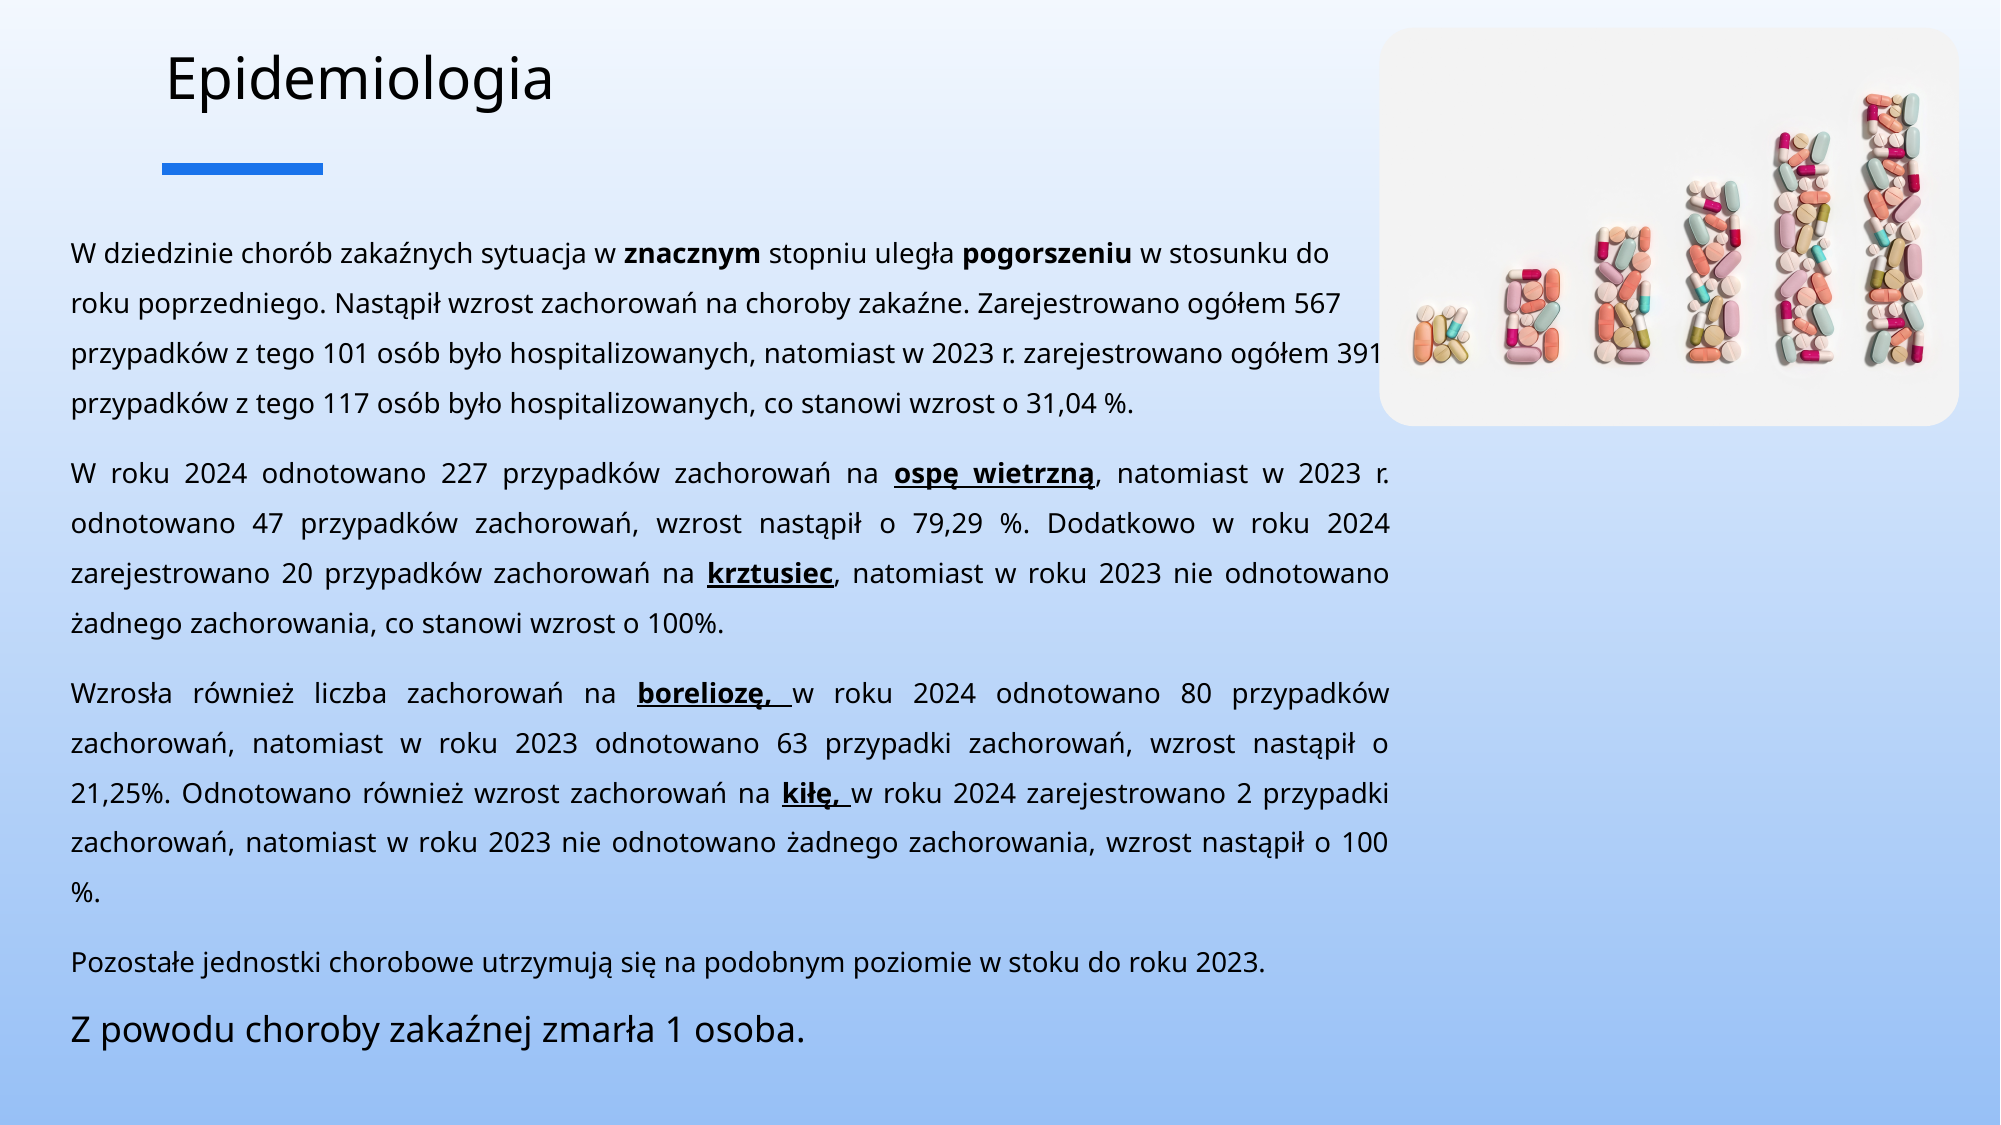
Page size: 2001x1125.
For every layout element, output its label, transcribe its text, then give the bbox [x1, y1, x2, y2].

picture [1379, 27, 1960, 427]
list W dziedzinie chorób zakaźnych sytuacja w znacznym stopniu uległa pogorszeniu w stosunku do roku poprzedniego. Nastąpił wzrost zachorowań na choroby zakaźne. Zarejestrowano ogółem 567 przypadków z tego 101 osób było hospitalizowanych, natomiast w 2023 r. zarejestrowano ogółem 391 przypadków z tego 117 osób było hospitalizowanych, co stanowi wzrost o 31,04 %. W roku 2024 odnotowano 227 przypadków zachorowań na ospę wietrzną, natomiast w 2023 r. odnotowano 47 przypadków zachorowań, wzrost nastąpił o 79,29 %. Dodatkowo w roku 2024 zarejestrowano 20 przypadków zachorowań na krztusiec, natomiast w roku 2023 nie odnotowano żadnego zachorowania, co stanowi wzrost o 100%. Wzrosła również liczba zachorowań na boreliozę, w roku 2024 odnotowano 80 przypadków zachorowań, natomiast w roku 2023 odnotowano 63 przypadki zachorowań, wzrost nastąpił o 21,25%. Odnotowano również wzrost zachorowań na kiłę, w roku 2024 zarejestrowano 2 przypadki zachorowań, natomiast w roku 2023 nie odnotowano żadnego zachorowania, wzrost nastąpił o 100 %. Pozostałe jednostki chorobowe utrzymują się na podobnym poziomie w stoku do roku 2023. Z powodu choroby zakaźnej zmarła 1 osoba. [55, 211, 1406, 1059]
title Epidemiologia [150, 33, 1111, 151]
